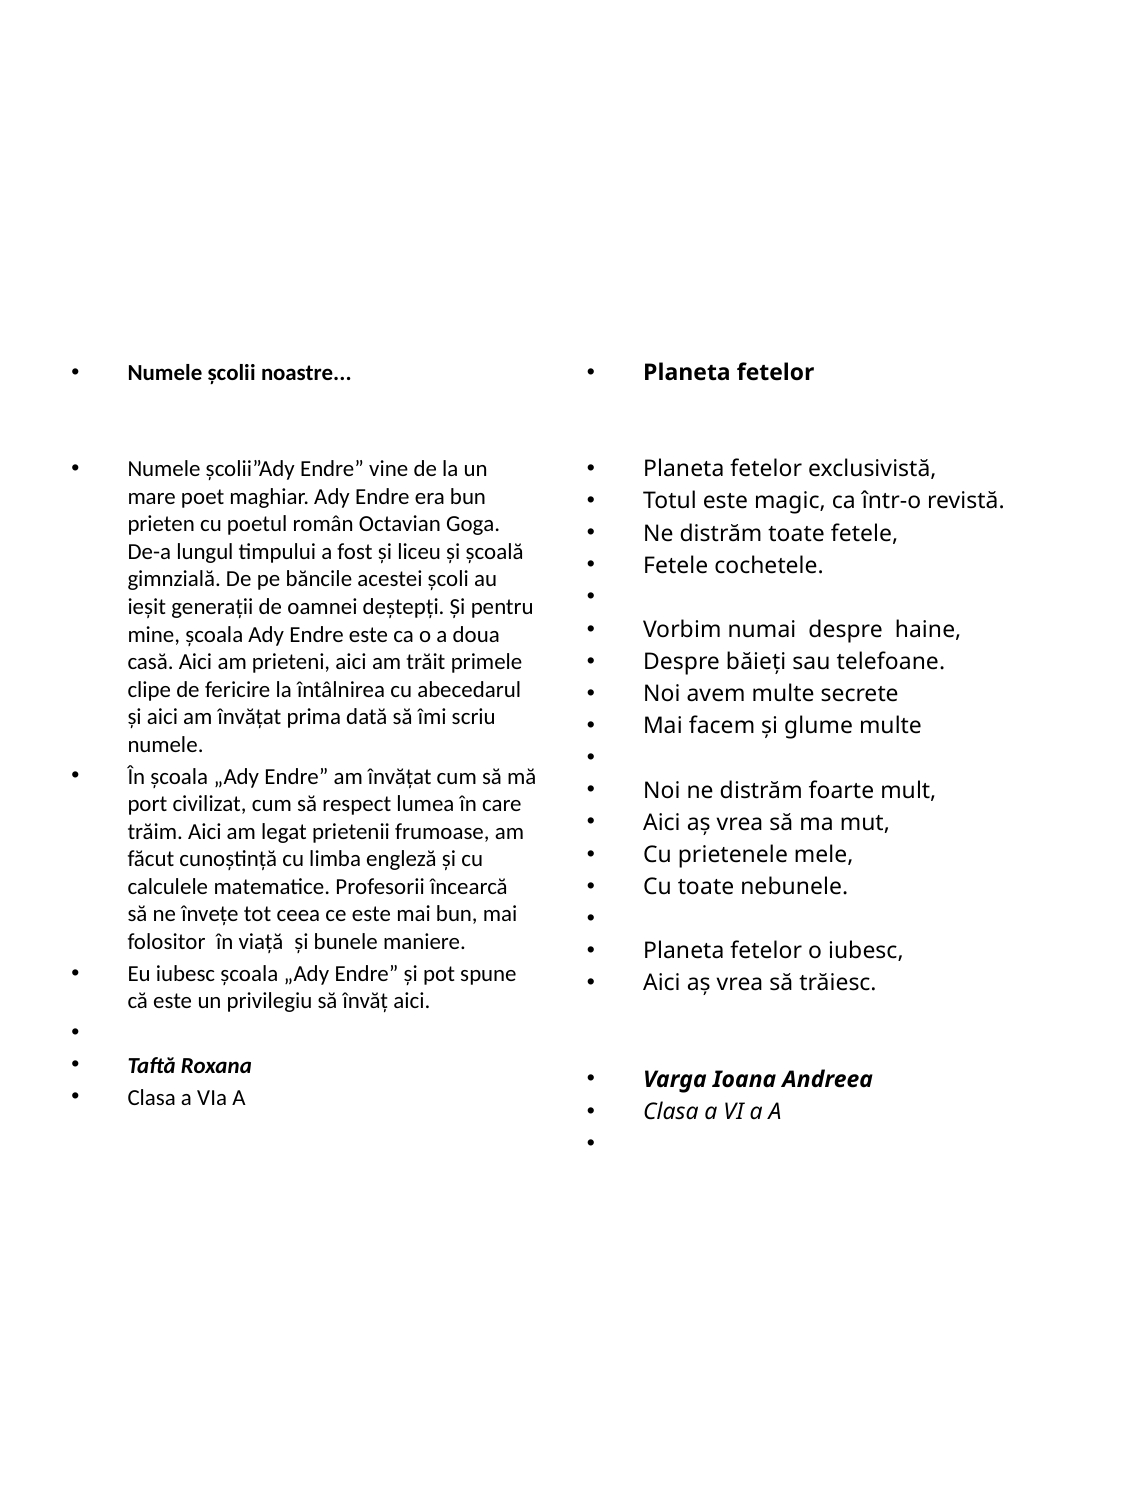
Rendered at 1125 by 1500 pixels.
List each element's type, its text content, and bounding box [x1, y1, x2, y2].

list Numele şcolii noastre... Numele şcolii”Ady Endre” vine de la un mare poet maghiar. Ady Endre era bun prieten cu poetul român Octavian Goga. De-a lungul timpului a fost şi liceu şi şcoală gimnzială. De pe băncile acestei şcoli au ieşit generaţii de oamnei deştepţi. Şi pentru mine, şcoala Ady Endre este ca o a doua casă. Aici am prieteni, aici am trăit primele clipe de fericire la întâlnirea cu abecedarul şi aici am învăţat prima dată să îmi scriu numele. În şcoala „Ady Endre” am învăţat cum să mă port civilizat, cum să respect lumea în care trăim. Aici am legat prietenii frumoase, am făcut cunoştinţă cu limba engleză şi cu calculele matematice. Profesorii încearcă să ne înveţe tot ceea ce este mai bun, mai folositor în viaţă şi bunele maniere. Eu iubesc şcoala „Ady Endre” şi pot spune că este un privilegiu să învăţ aici. Taftă Roxana Clasa a VIa A [56, 350, 554, 1340]
list Planeta fetelor Planeta fetelor exclusivistă, Totul este magic, ca într-o revistă. Ne distrăm toate fetele, Fetele cochetele. Vorbim numai despre haine, Despre băieţi sau telefoane. Noi avem multe secrete Mai facem şi glume multe Noi ne distrăm foarte mult, Aici aş vrea să ma mut, Cu prietenele mele, Cu toate nebunele. Planeta fetelor o iubesc, Aici aş vrea să trăiesc. Varga Ioana Andreea Clasa a VI a A [571, 350, 1069, 1340]
